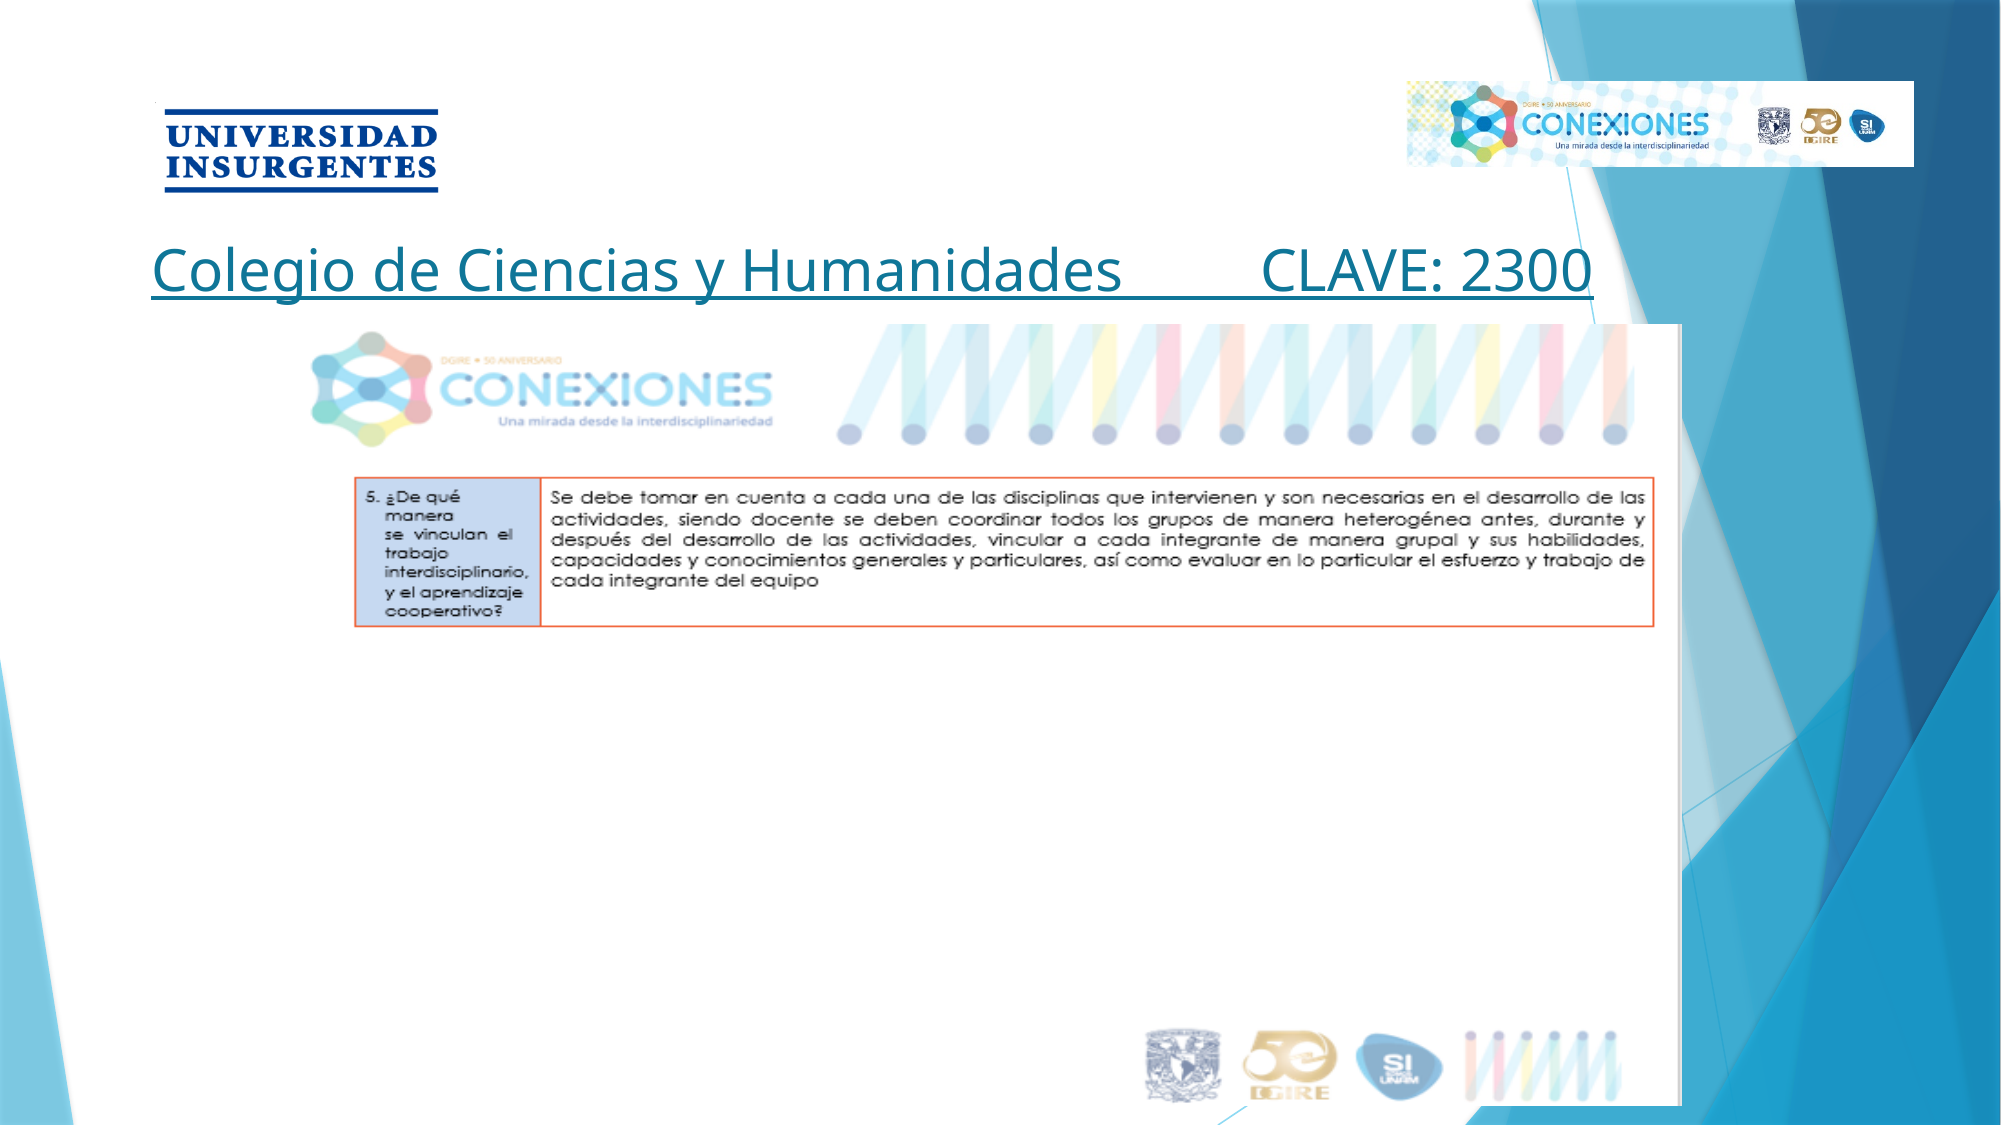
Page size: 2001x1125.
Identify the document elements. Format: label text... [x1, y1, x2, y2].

picture [155, 101, 449, 202]
picture [262, 323, 1683, 1107]
title Colegio de Ciencias y Humanidades CLAVE: 2300 [136, 214, 1862, 311]
picture [1405, 81, 1915, 168]
